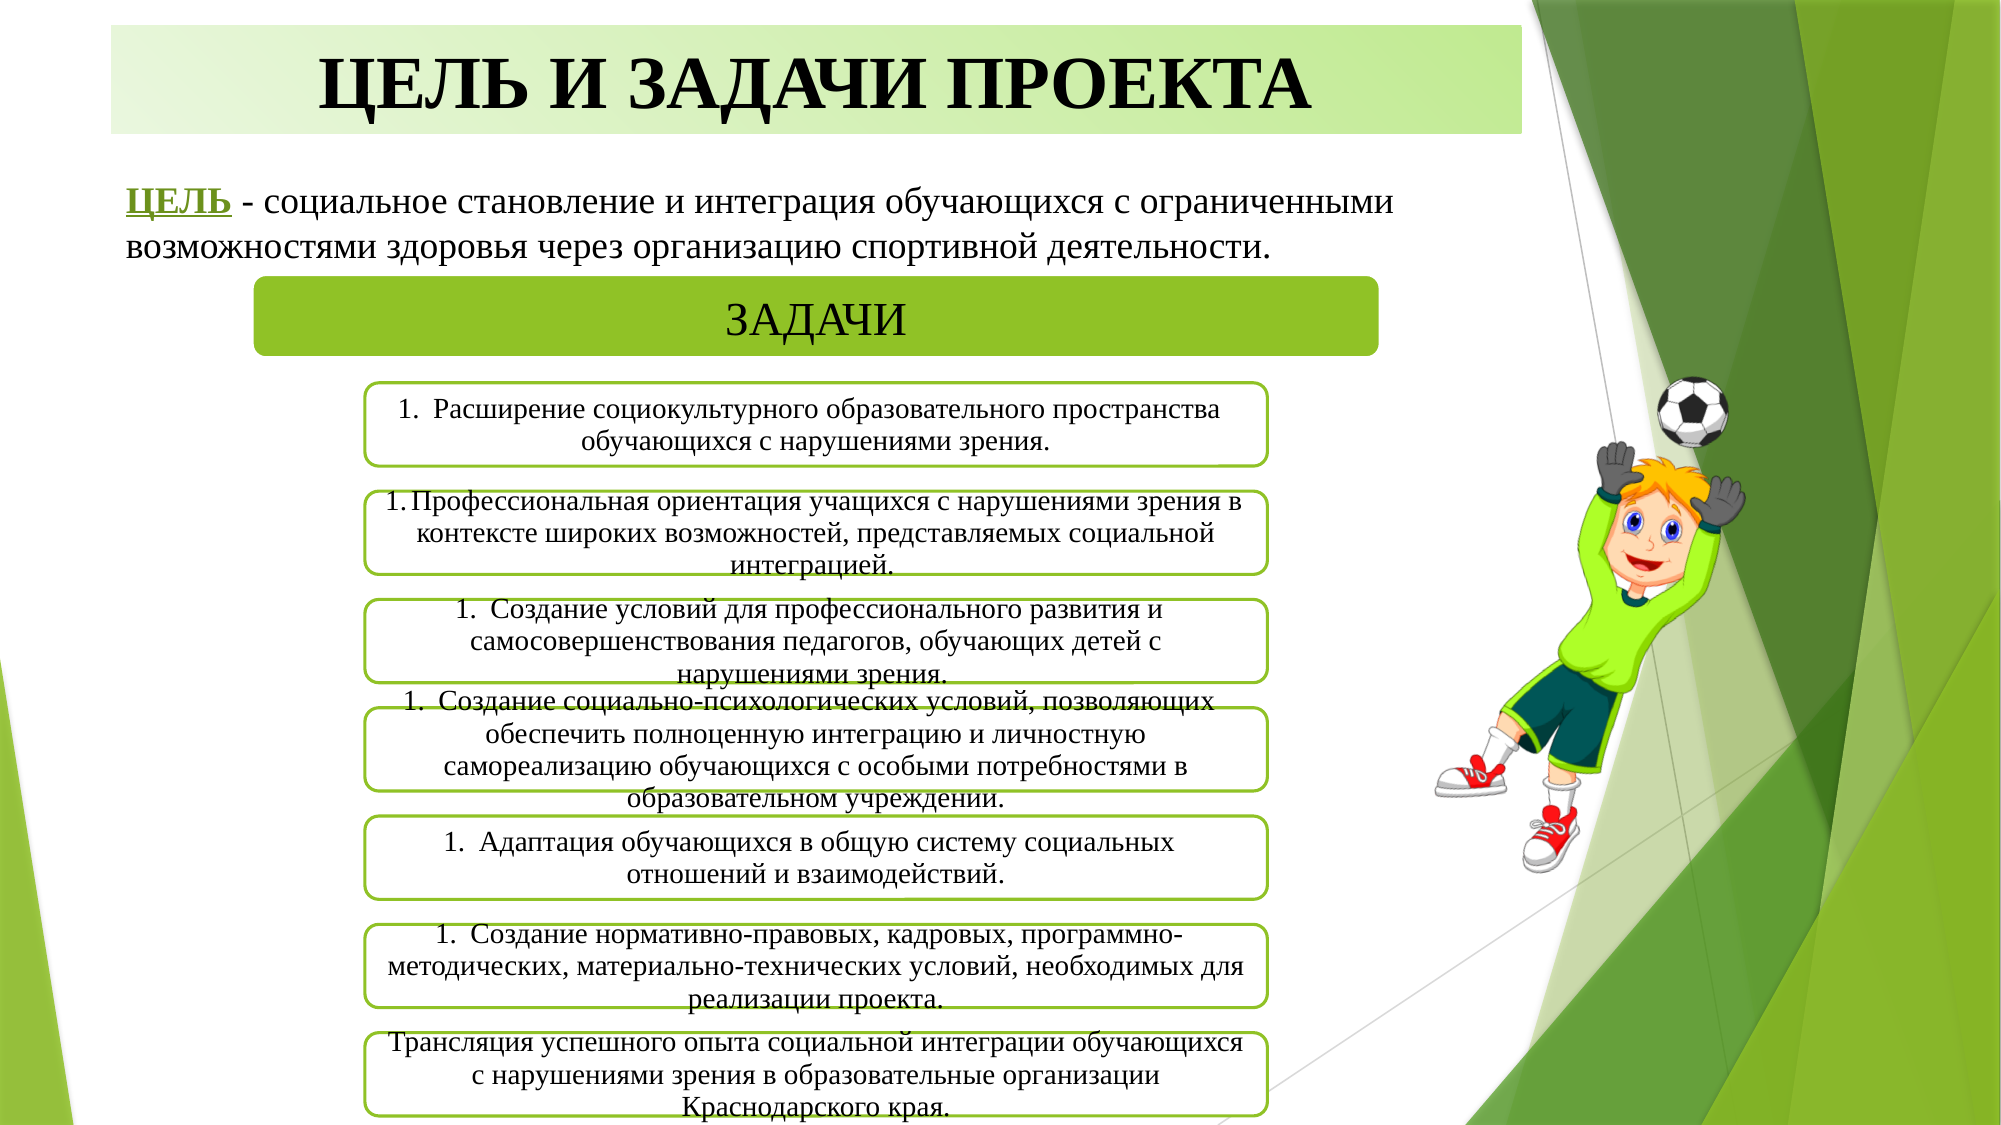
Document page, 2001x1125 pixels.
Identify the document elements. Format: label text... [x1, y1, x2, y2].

title ЦЕЛЬ И ЗАДАЧИ ПРОЕКТА [111, 25, 1522, 134]
text_box ЦЕЛЬ - социальное становление и интеграция обучающихся с ограниченными возможностями здоровья через организацию спортивной деятельности. [111, 168, 1522, 273]
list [110, 273, 1522, 1117]
picture [1387, 360, 1833, 879]
